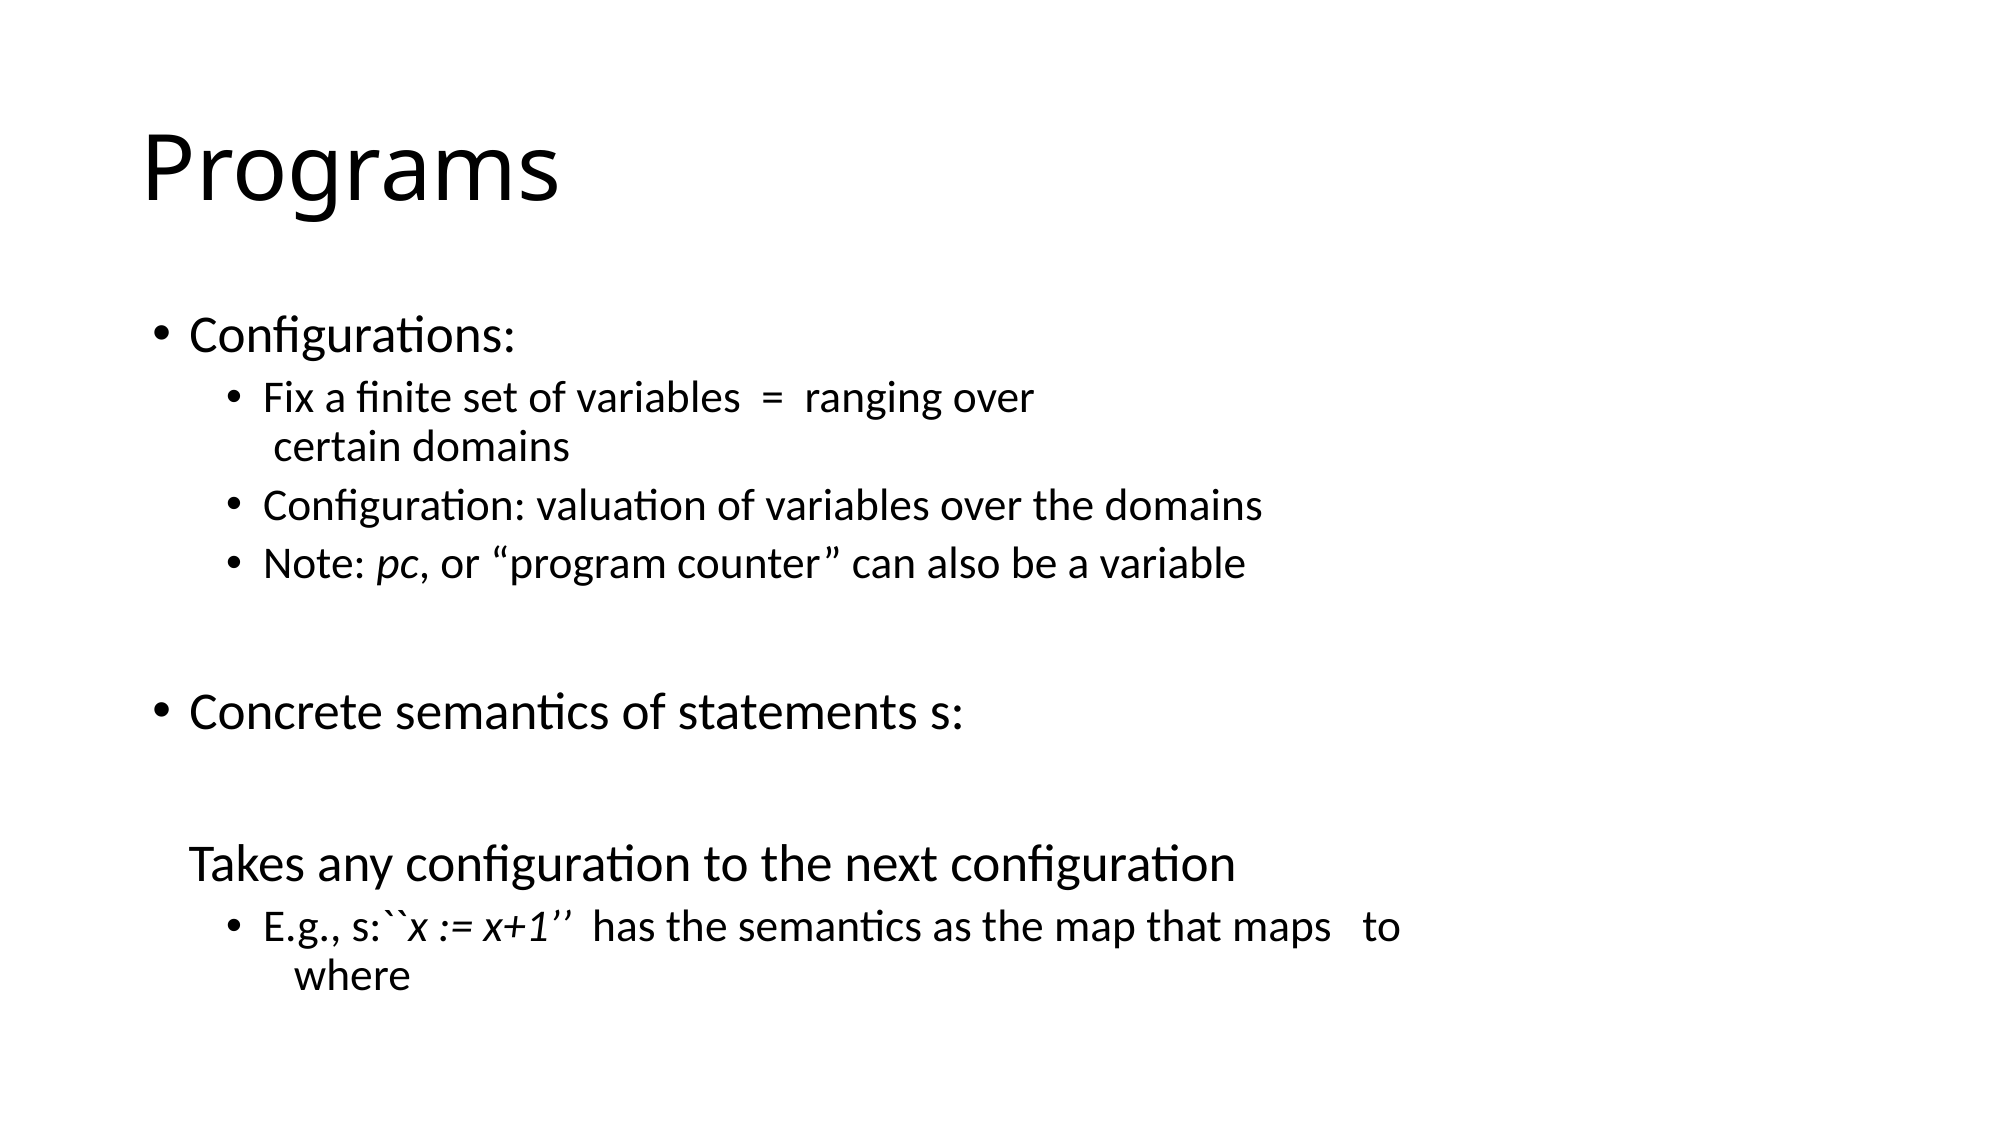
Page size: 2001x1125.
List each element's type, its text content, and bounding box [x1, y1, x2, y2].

title Programs [125, 64, 1863, 278]
